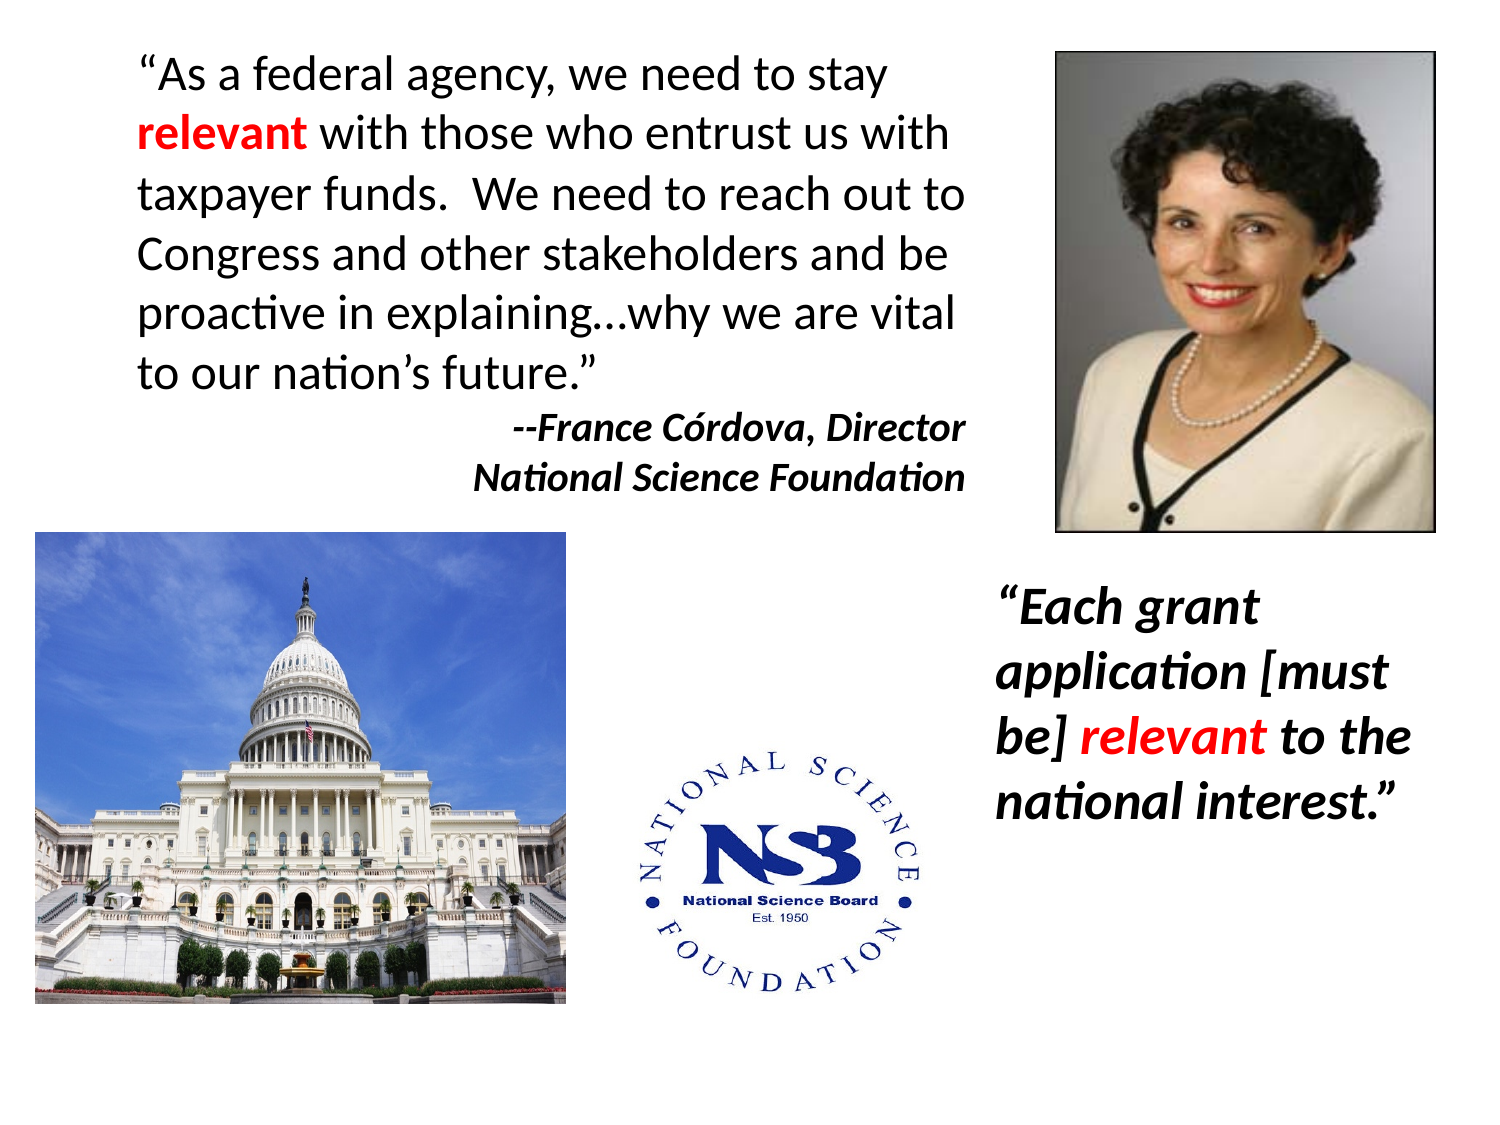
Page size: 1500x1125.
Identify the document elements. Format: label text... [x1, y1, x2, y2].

picture [35, 532, 566, 1004]
text_box “Each grant application [must be] relevant to the national interest.” [980, 562, 1436, 838]
text_box “As a federal agency, we need to stay relevant with those who entrust us with taxpayer funds. We need to reach out to Congress and other stakeholders and be proactive in explaining…why we are vital to our nation’s future.” --France Córdova, Director National Science Foundation [122, 32, 981, 508]
picture [1055, 50, 1436, 533]
picture [625, 740, 934, 1004]
